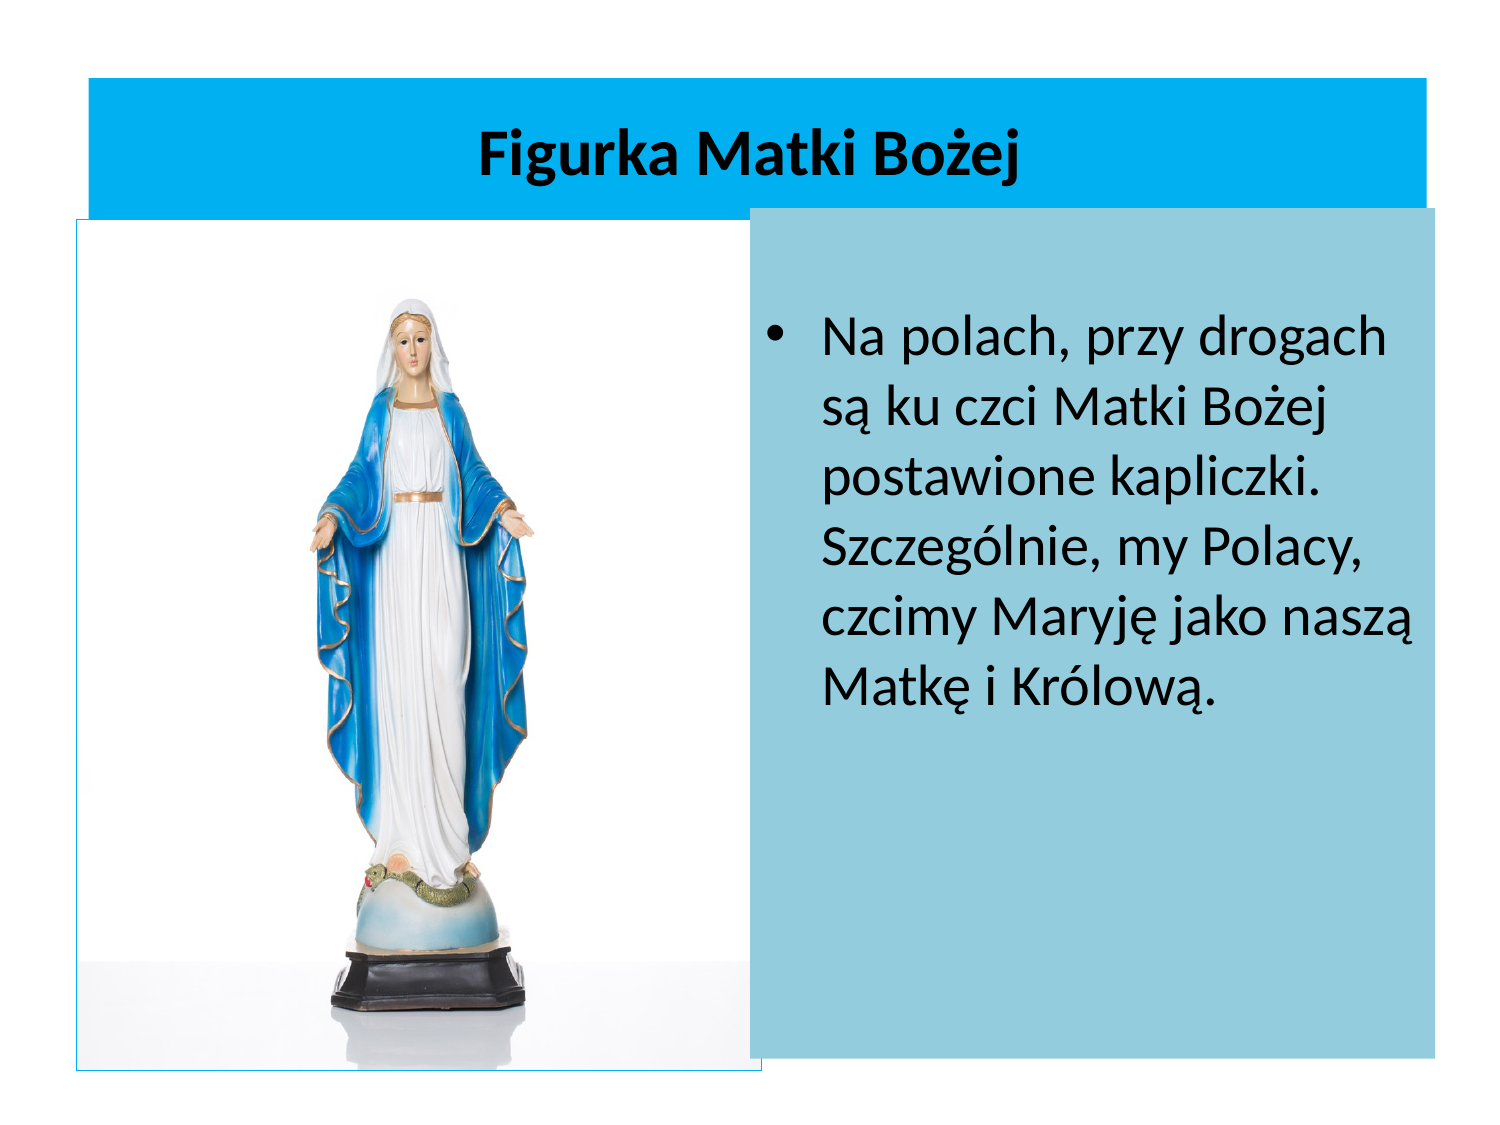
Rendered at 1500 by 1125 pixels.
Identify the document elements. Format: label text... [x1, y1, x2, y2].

list Na polach, przy drogach są ku czci Matki Bożej postawione kapliczki. Szczególnie, my Polacy, czcimy Maryję jako naszą Matkę i Królową. [750, 208, 1436, 1059]
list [76, 219, 763, 1071]
title Figurka Matki Bożej [88, 78, 1427, 218]
